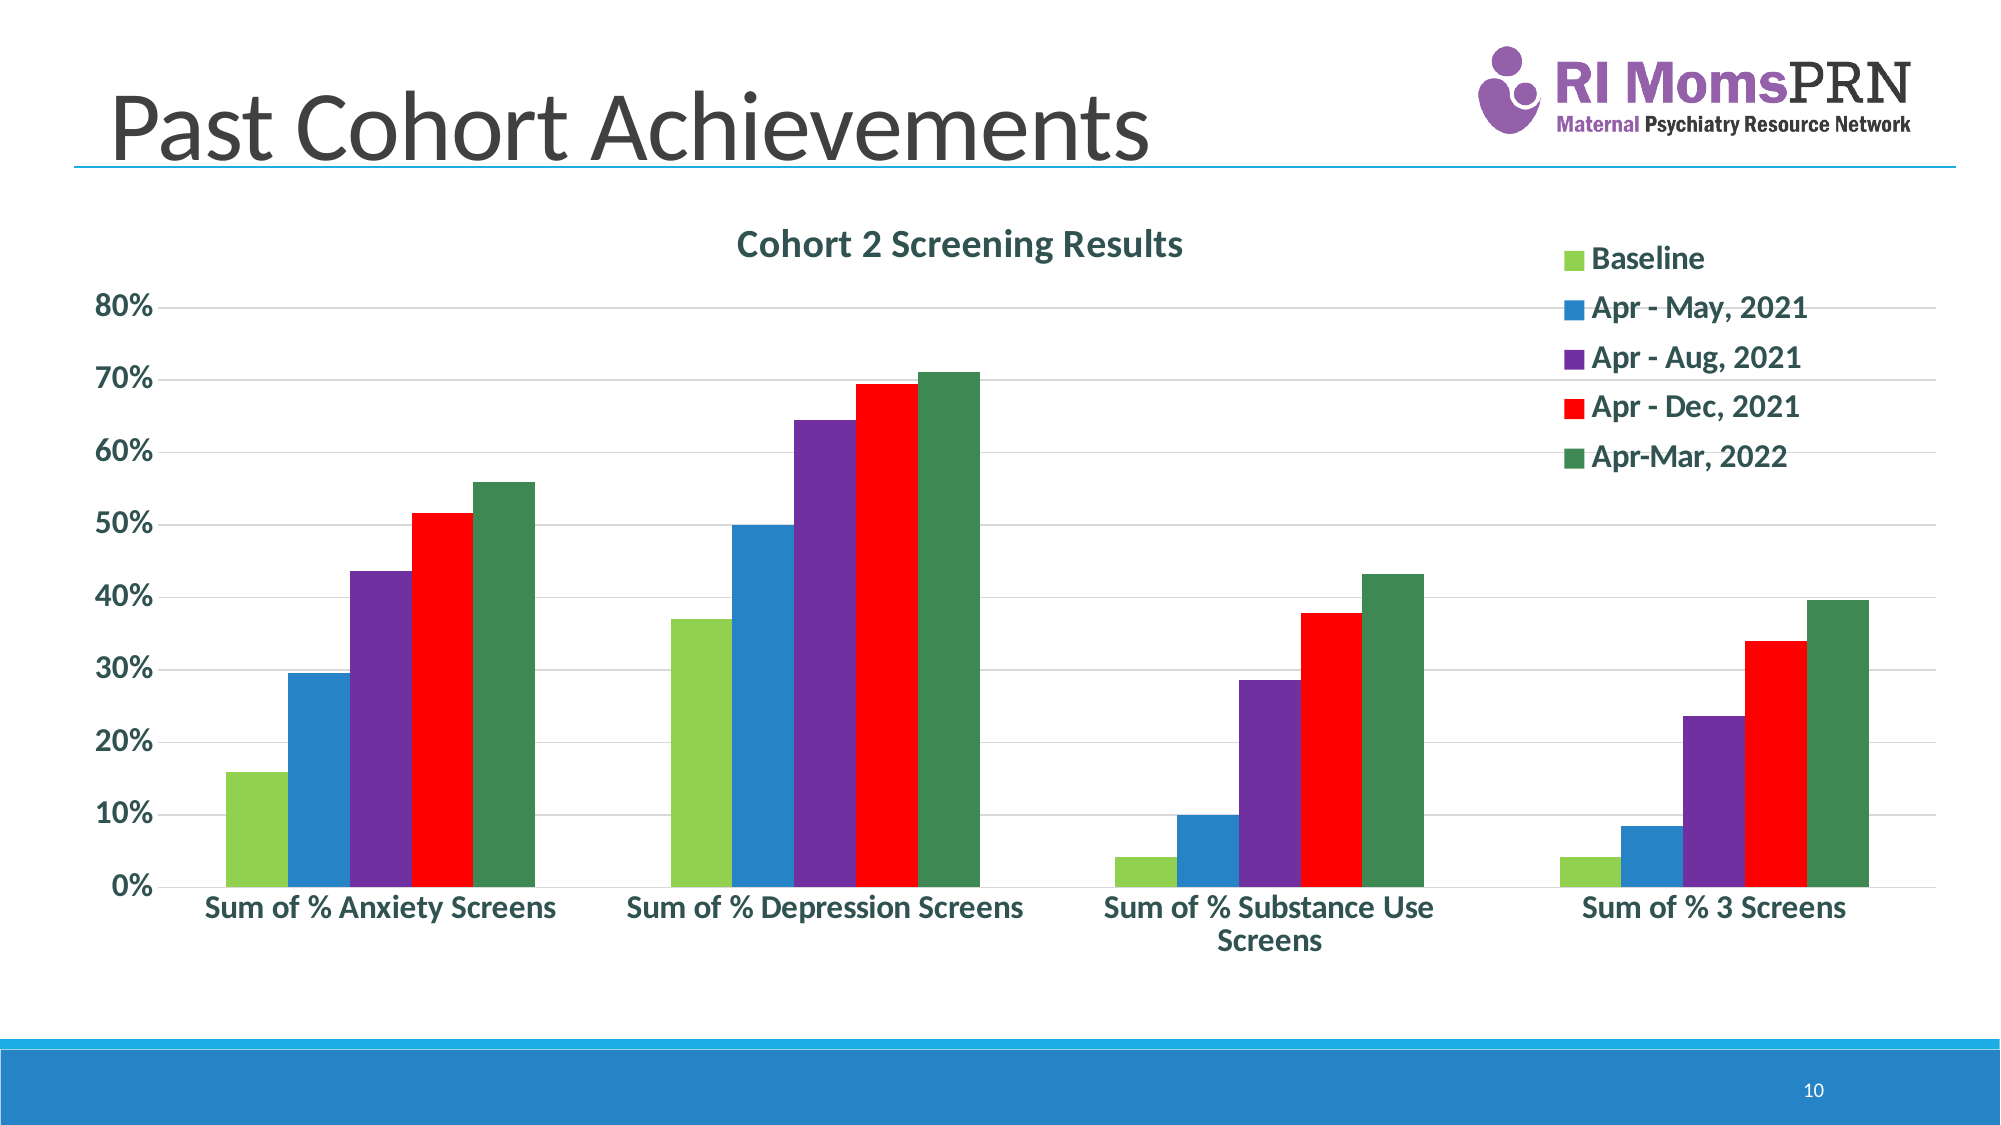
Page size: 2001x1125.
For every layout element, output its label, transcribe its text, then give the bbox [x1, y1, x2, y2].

picture [1477, 46, 1912, 136]
chart [43, 190, 1954, 1082]
text_box Past Cohort Achievements [43, 66, 1218, 187]
slide_number 10 [1623, 1092, 1840, 1120]
